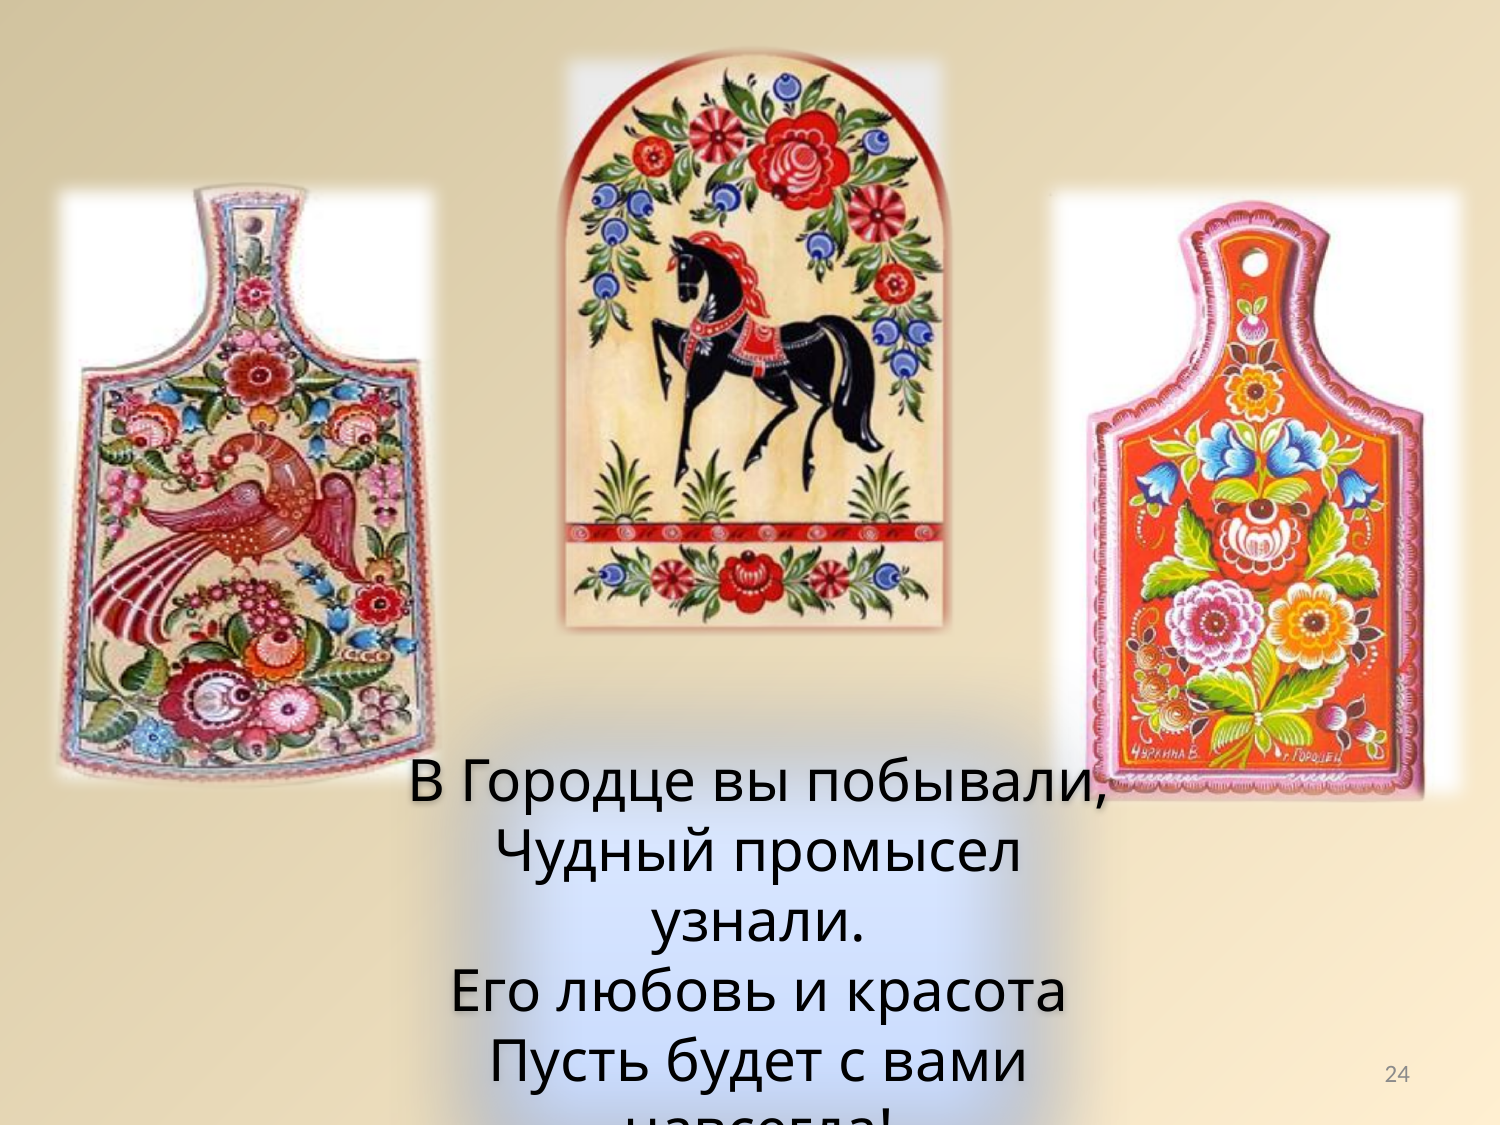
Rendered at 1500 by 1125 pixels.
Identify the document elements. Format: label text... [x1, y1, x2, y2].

picture [41, 172, 452, 795]
picture [548, 42, 960, 641]
slide_number 24 [1097, 1042, 1425, 1103]
picture [1033, 172, 1480, 811]
text_box В Городце вы побывали, Чудный промысел узнали. Его любовь и красота Пусть будет с вами навсегда! [556, 818, 965, 1091]
